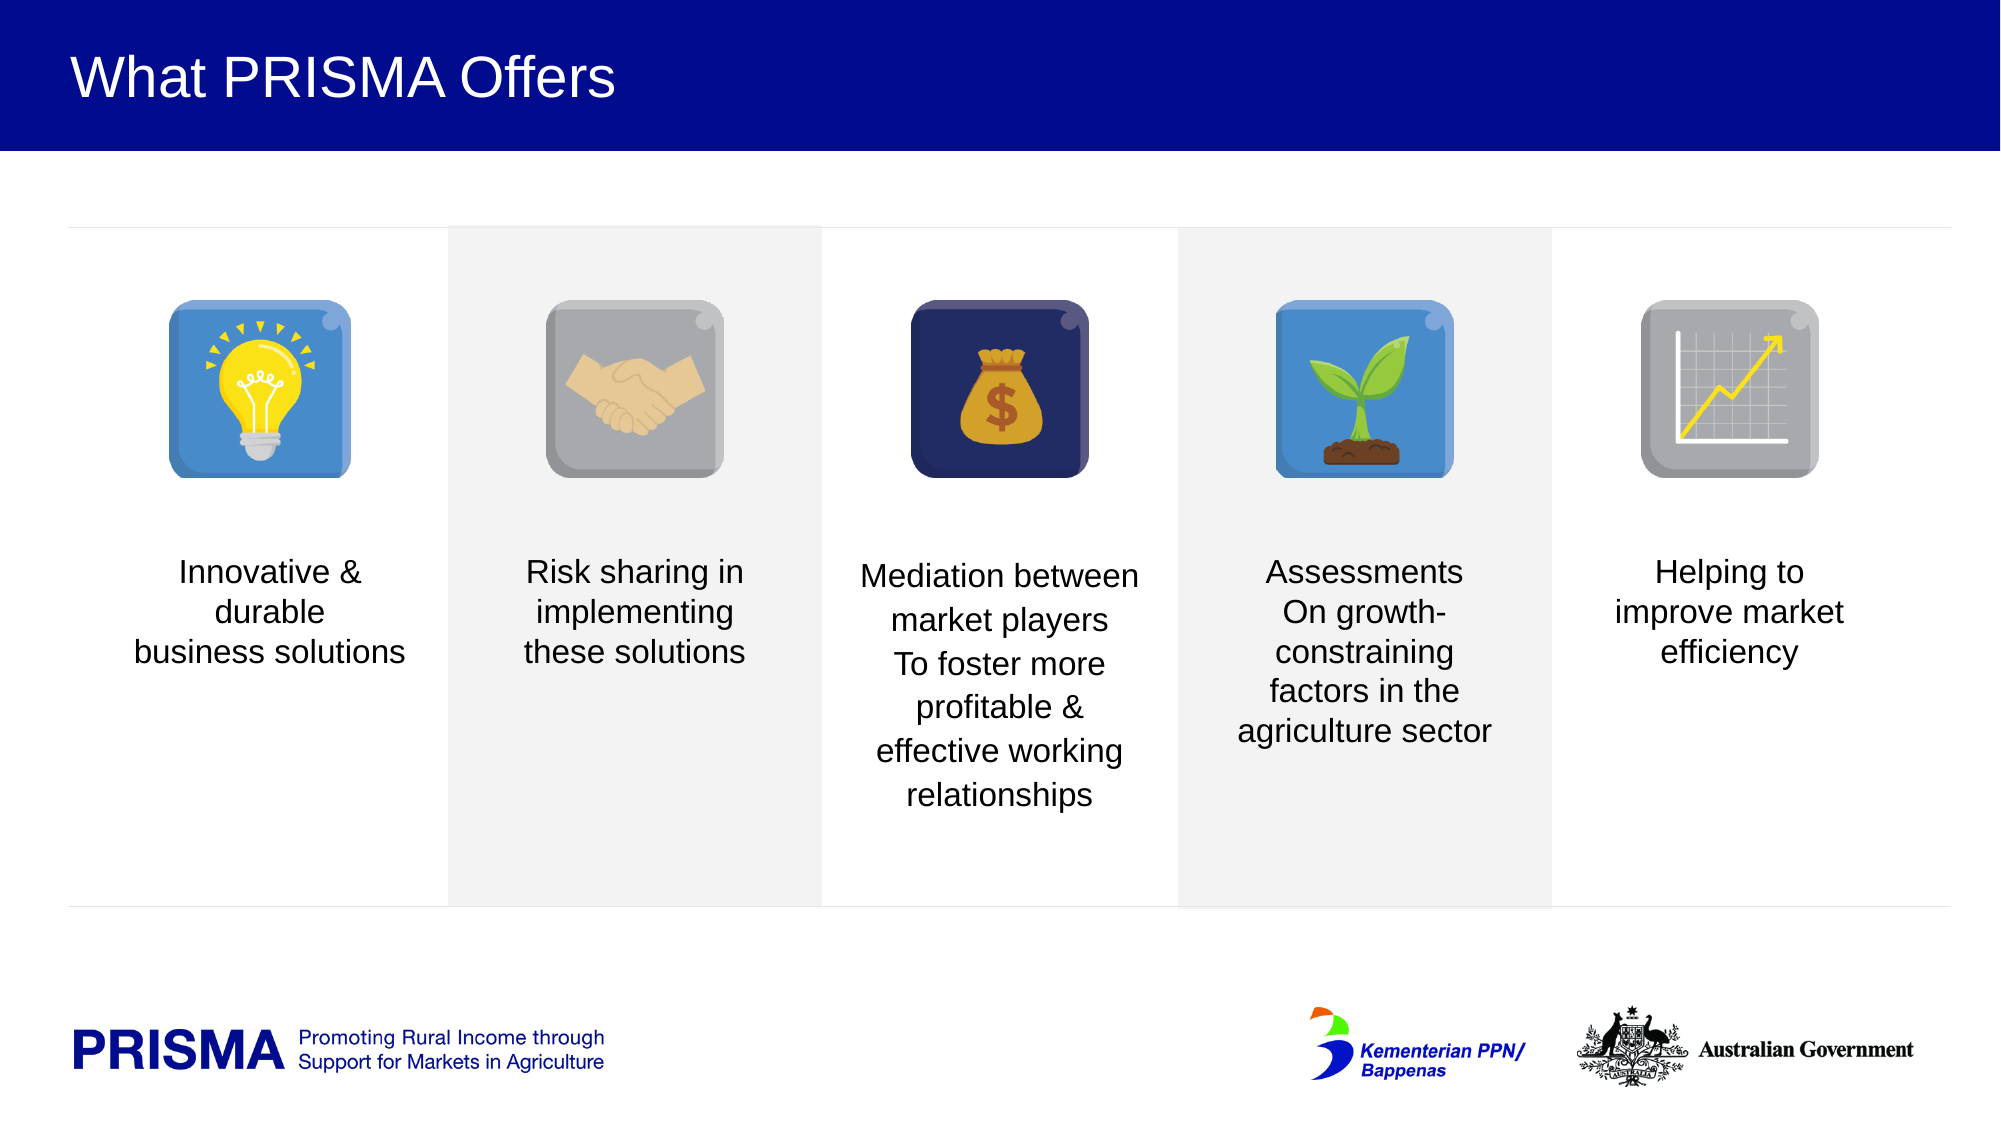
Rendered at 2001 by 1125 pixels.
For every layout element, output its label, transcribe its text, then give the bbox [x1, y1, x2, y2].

text_box Mediation between market players To foster more profitable & effective working relationships [844, 542, 1156, 862]
list Innovative & durable business solutions [114, 542, 426, 862]
title What PRISMA Offers [55, 20, 1939, 137]
picture [0, 0, 2001, 1125]
text_box Helping to improve market efficiency [1574, 542, 1886, 862]
